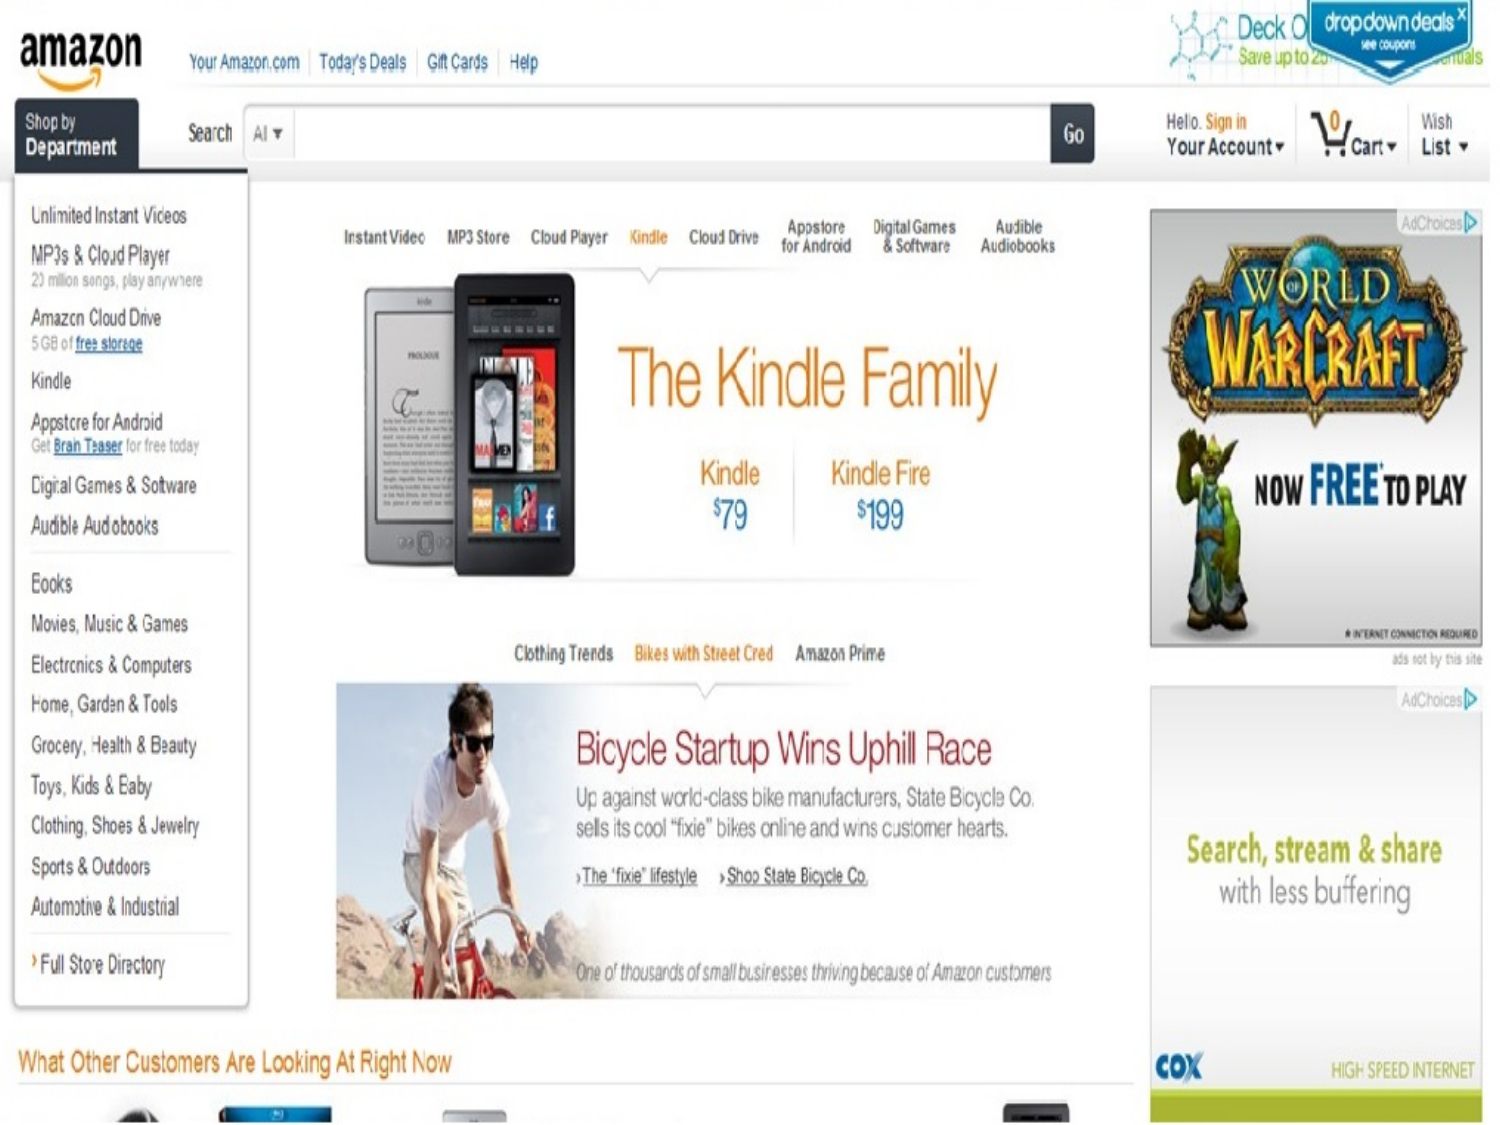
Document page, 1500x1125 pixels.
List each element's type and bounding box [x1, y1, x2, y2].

list [0, 0, 1500, 1125]
